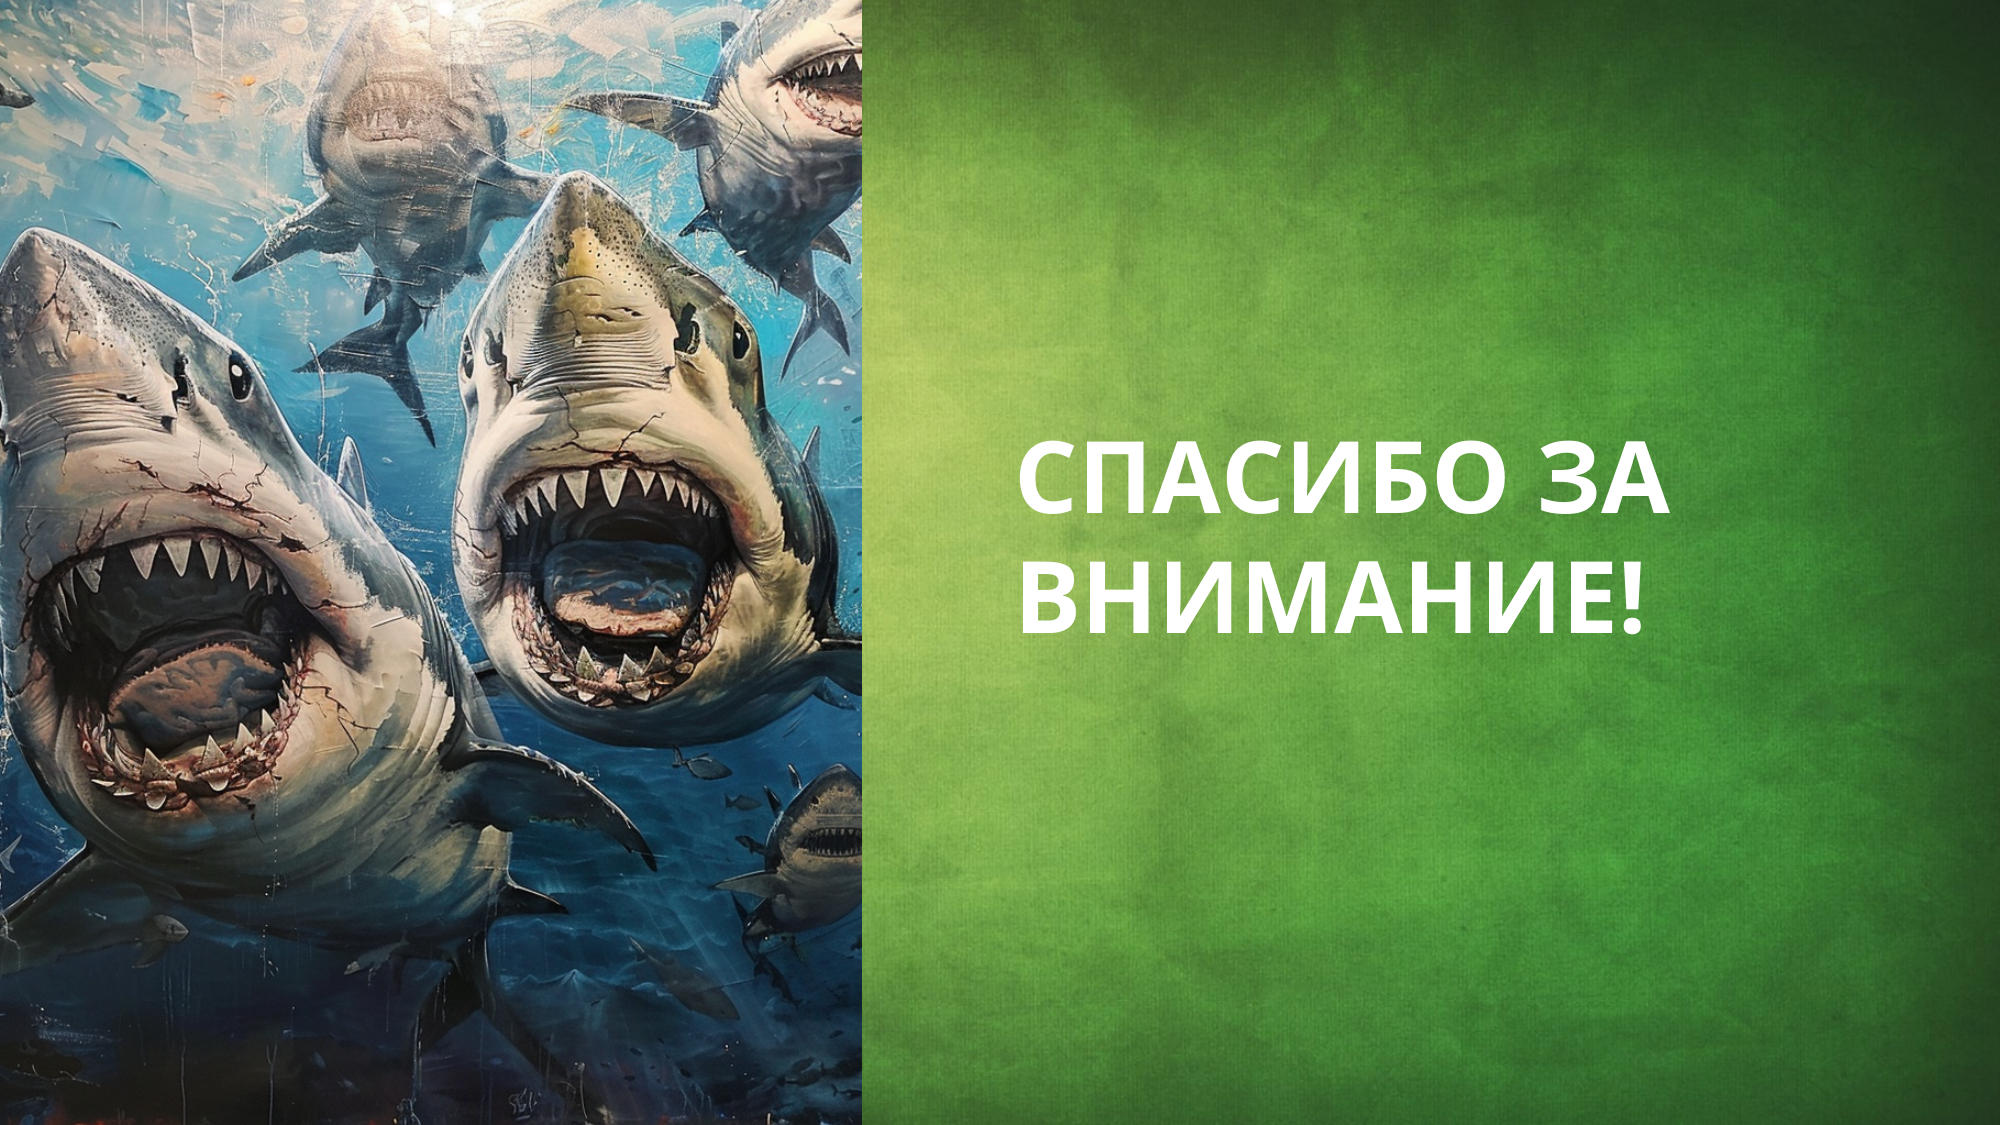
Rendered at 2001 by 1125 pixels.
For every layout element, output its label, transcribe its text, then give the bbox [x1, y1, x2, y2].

text_box СПАСИБО ЗА ВНИМАНИЕ! [999, 406, 1904, 624]
picture [0, 0, 862, 1125]
